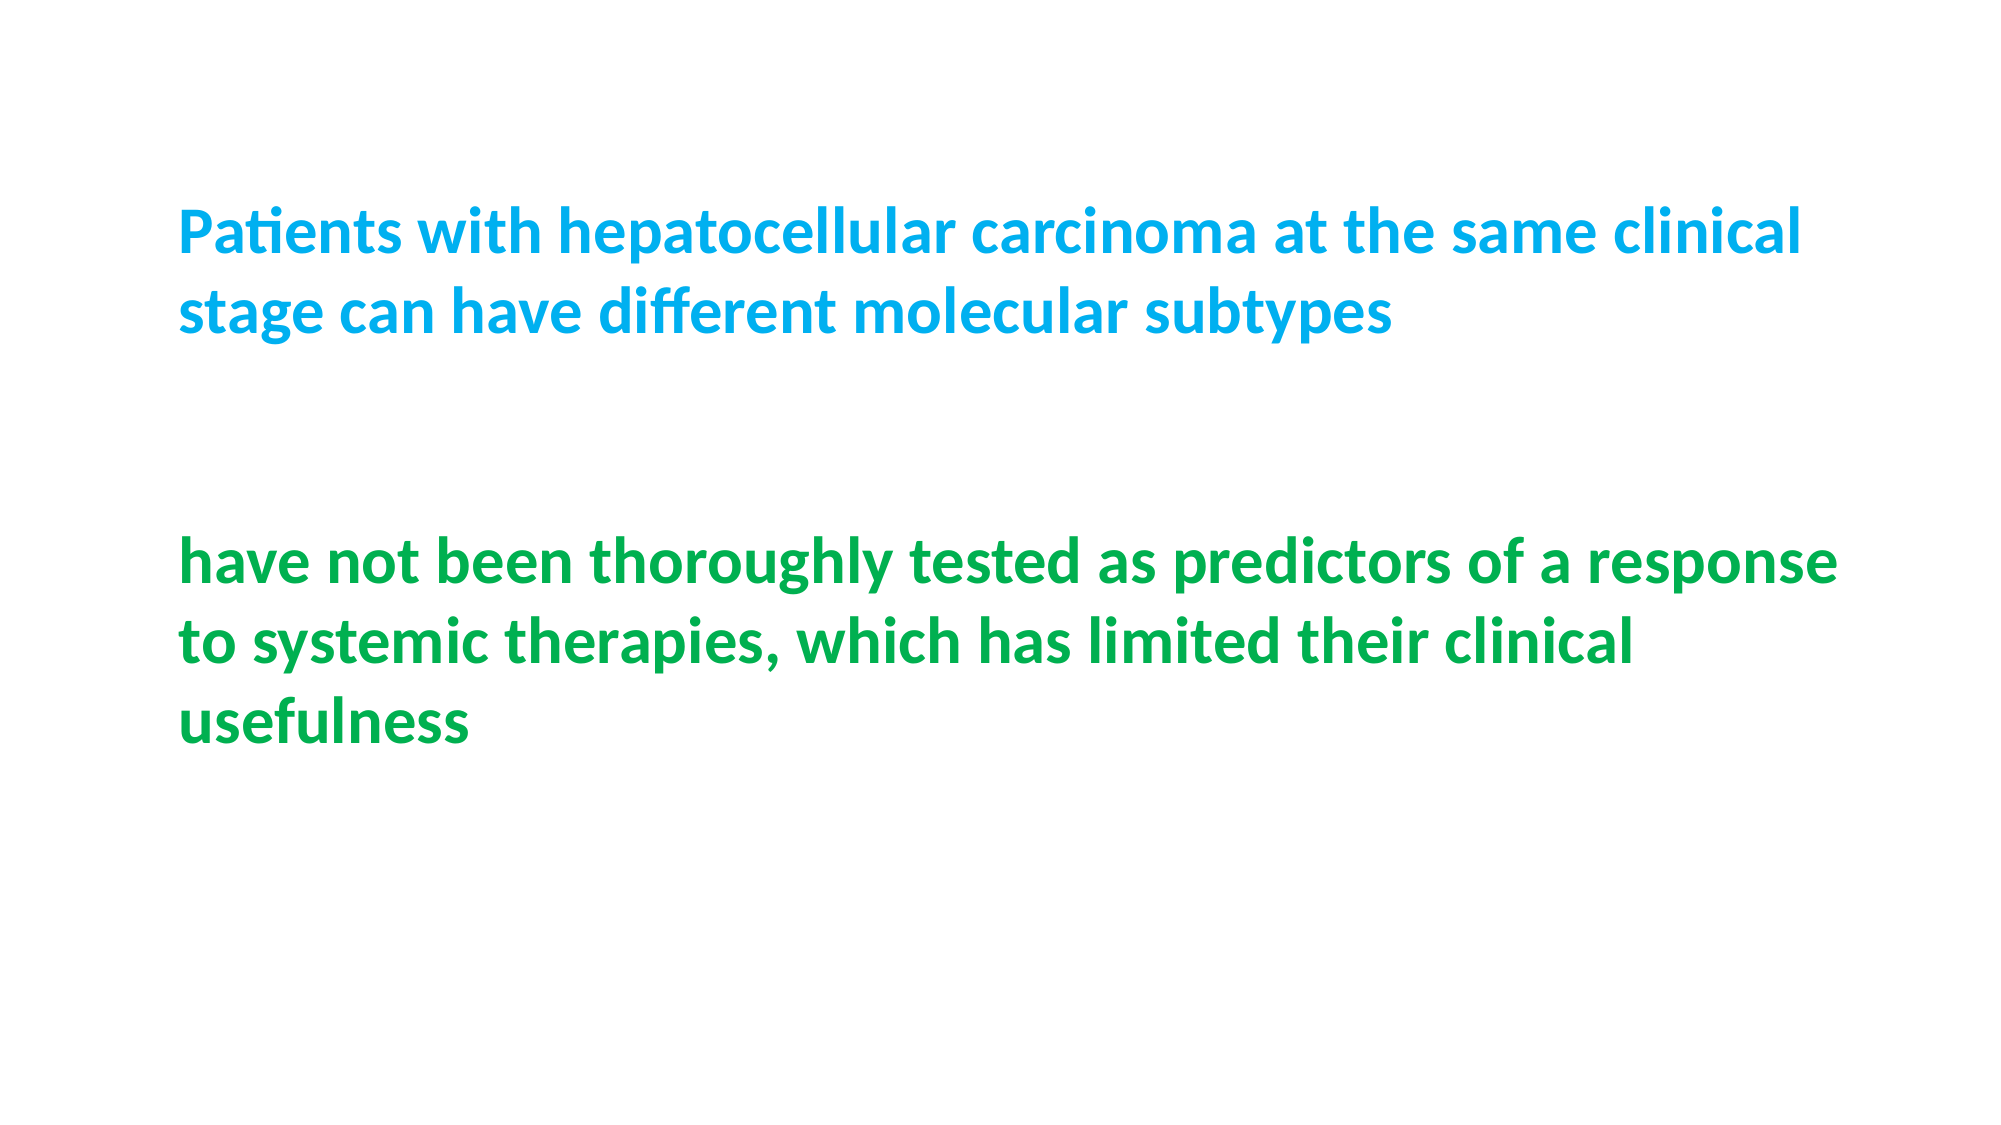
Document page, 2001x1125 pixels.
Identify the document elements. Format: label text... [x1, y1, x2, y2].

text_box Patients with hepatocellular carcinoma at the same clinical stage can have different molecular subtypes [164, 179, 1939, 355]
text_box have not been thoroughly tested as predictors of a response to systemic therapies, which has limited their clinical usefulness [164, 509, 1878, 764]
